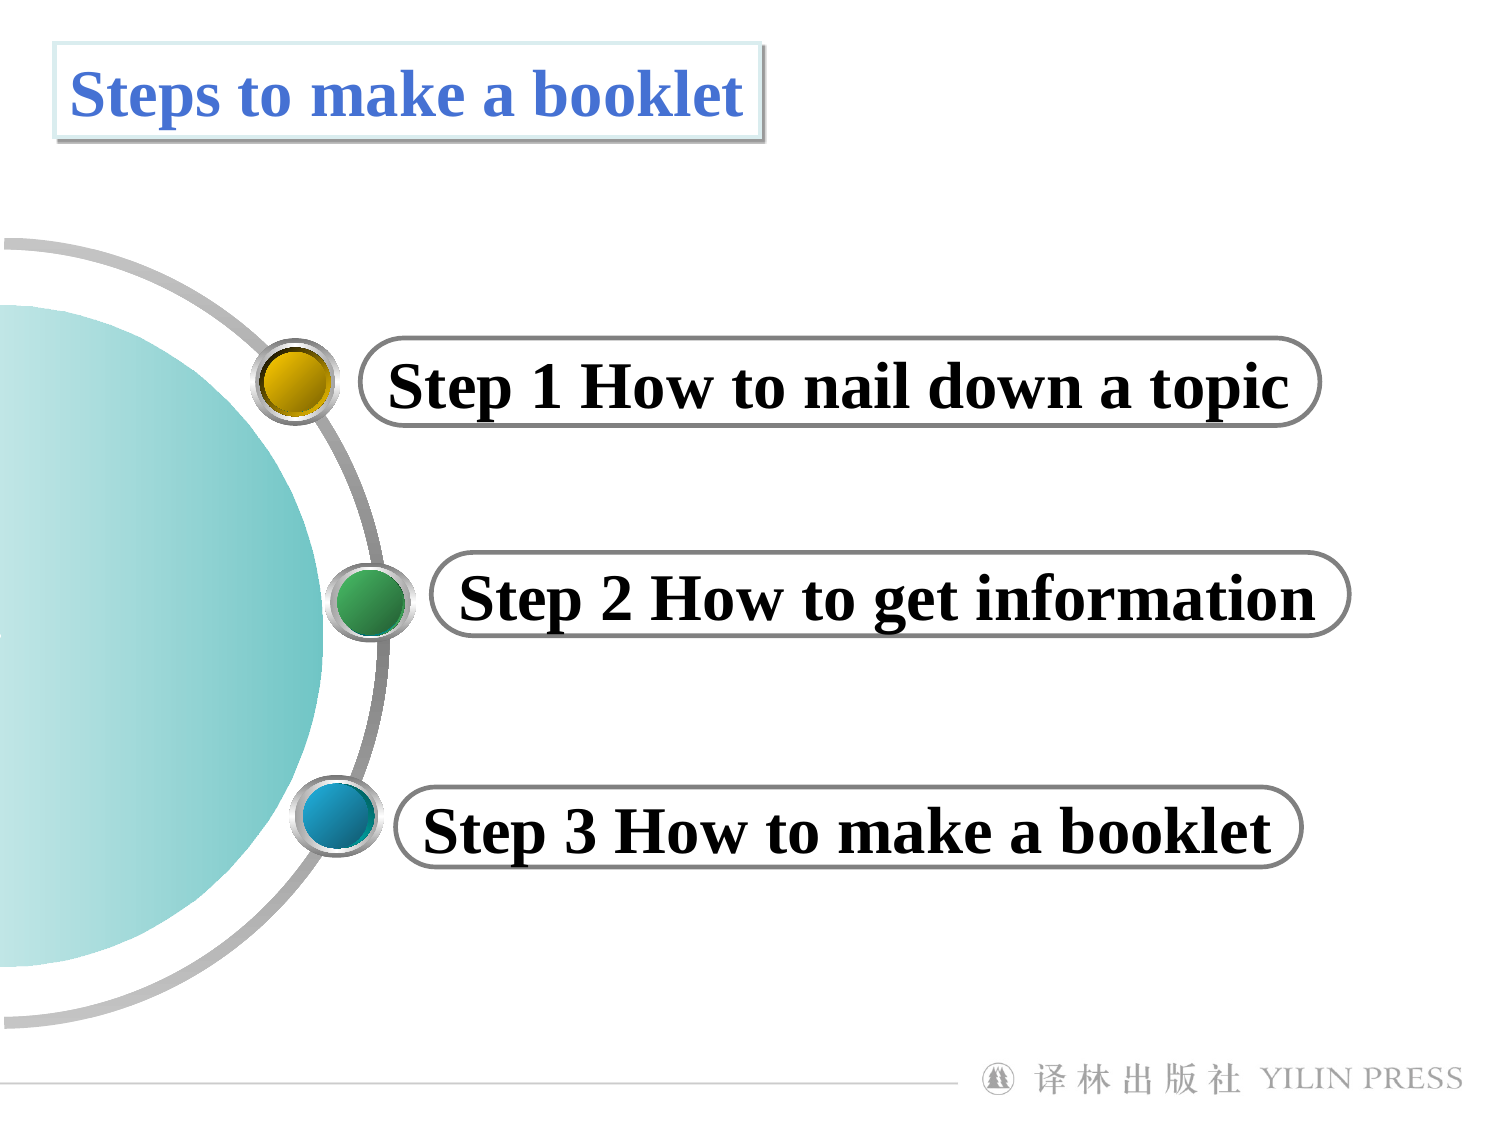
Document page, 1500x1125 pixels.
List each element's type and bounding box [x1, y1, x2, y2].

text_box [324, 562, 417, 643]
text_box [249, 337, 341, 427]
picture [0, 0, 1500, 1125]
text_box [289, 774, 385, 858]
